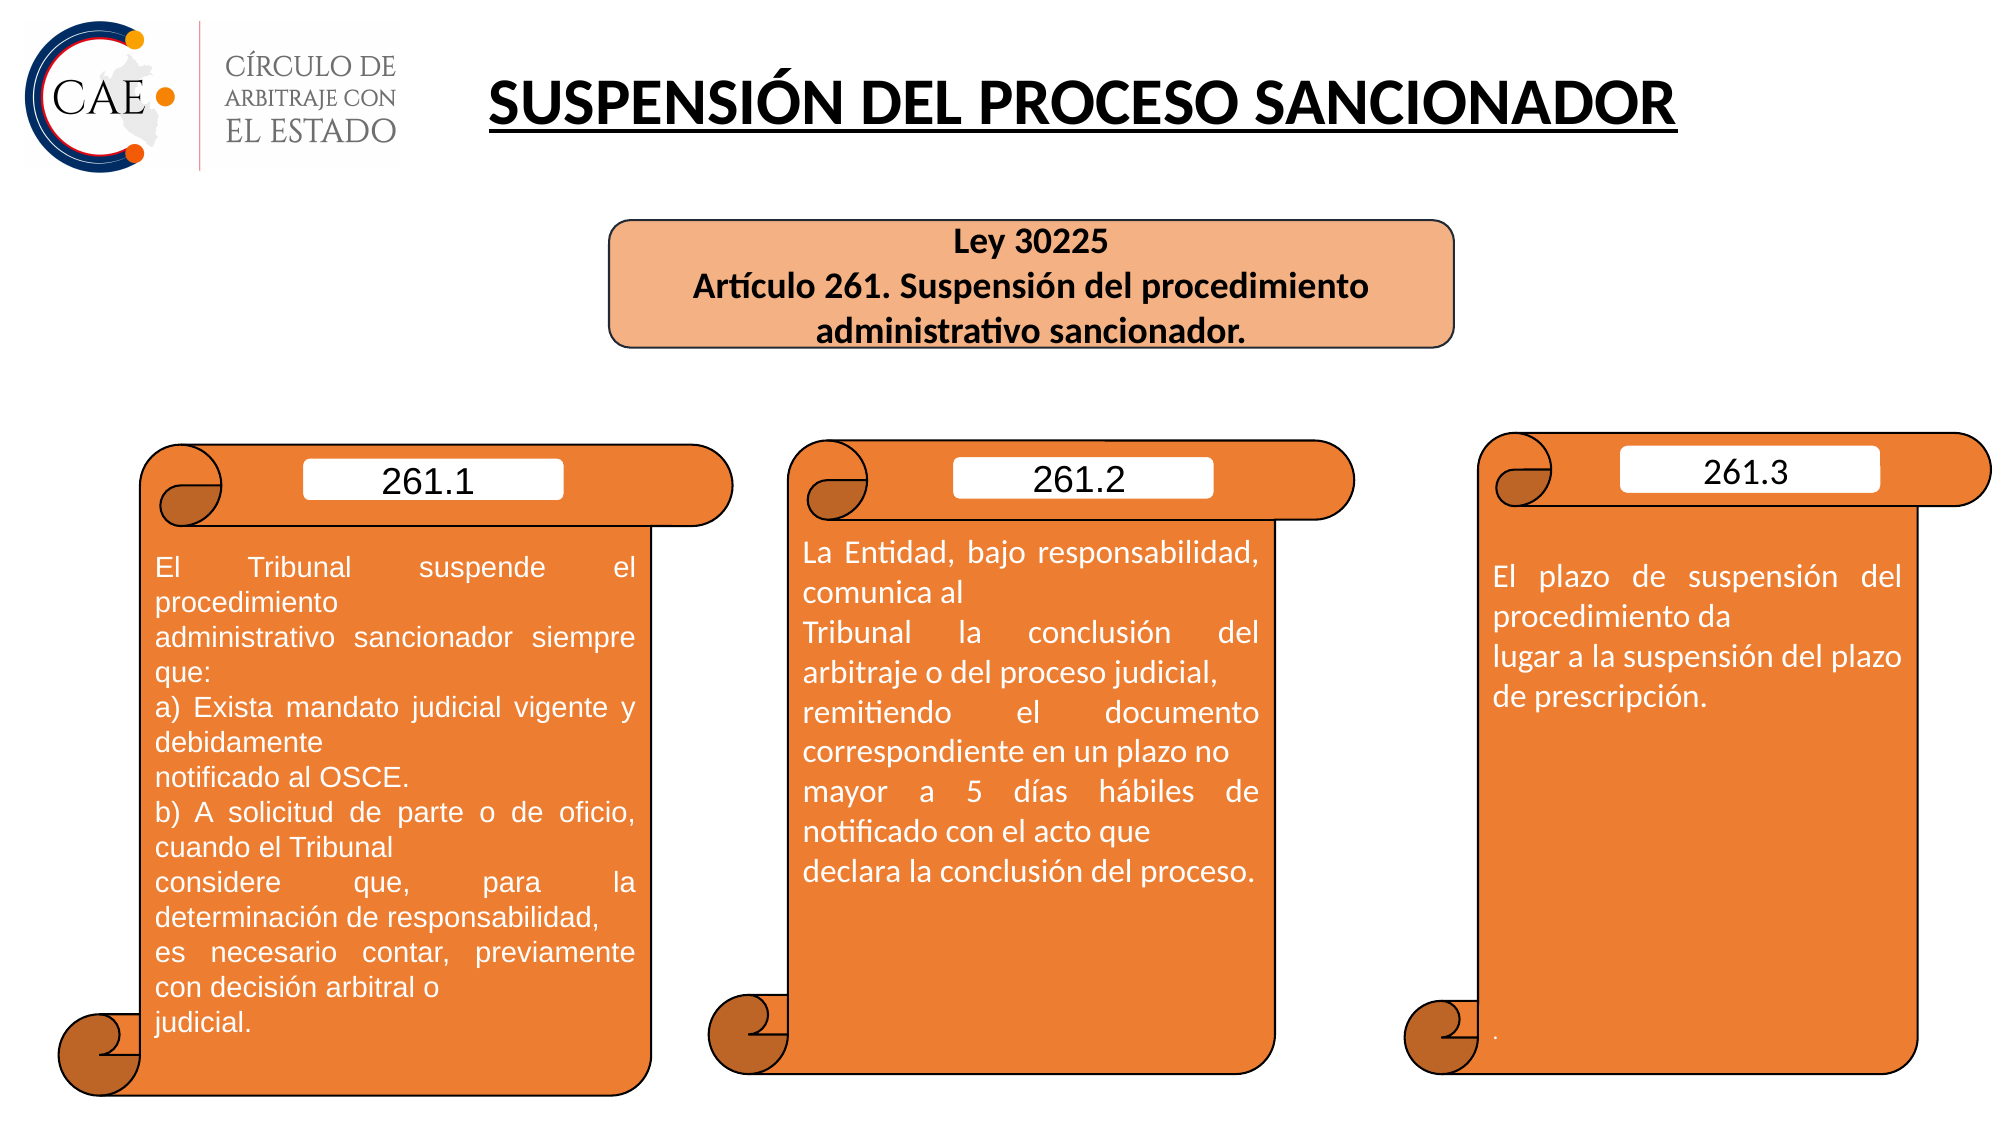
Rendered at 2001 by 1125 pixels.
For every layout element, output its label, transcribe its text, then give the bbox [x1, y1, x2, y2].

text_box La Entidad, bajo responsabilidad, comunica al Tribunal la conclusión del arbitraje o del proceso judicial, remitiendo el documento correspondiente en un plazo no mayor a 5 días hábiles de notificado con el acto que declara la conclusión del proceso. [707, 439, 1356, 1076]
text_box L El Tribunal suspende el procedimiento administrativo sancionador siempre que: a) Exista mandato judicial vigente y debidamente notificado al OSCE. b) A solicitud de parte o de oficio, cuando el Tribunal considere que, para la determinación de responsabilidad, es necesario contar, previamente con decisión arbitral o judicial. [57, 443, 734, 1097]
text_box 261.1 [301, 456, 566, 503]
text_box El plazo de suspensión del procedimiento da lugar a la suspensión del plazo de prescripción. . [1403, 431, 1993, 1076]
picture [23, 18, 400, 174]
text_box Ley 30225 Artículo 261. Suspensión del procedimiento administrativo sancionador. [607, 219, 1455, 349]
text_box 261.3 [1617, 443, 1883, 495]
text_box 261.2 [951, 454, 1216, 501]
text_box SUSPENSIÓN DEL PROCESO SANCIONADOR [349, 50, 1817, 146]
